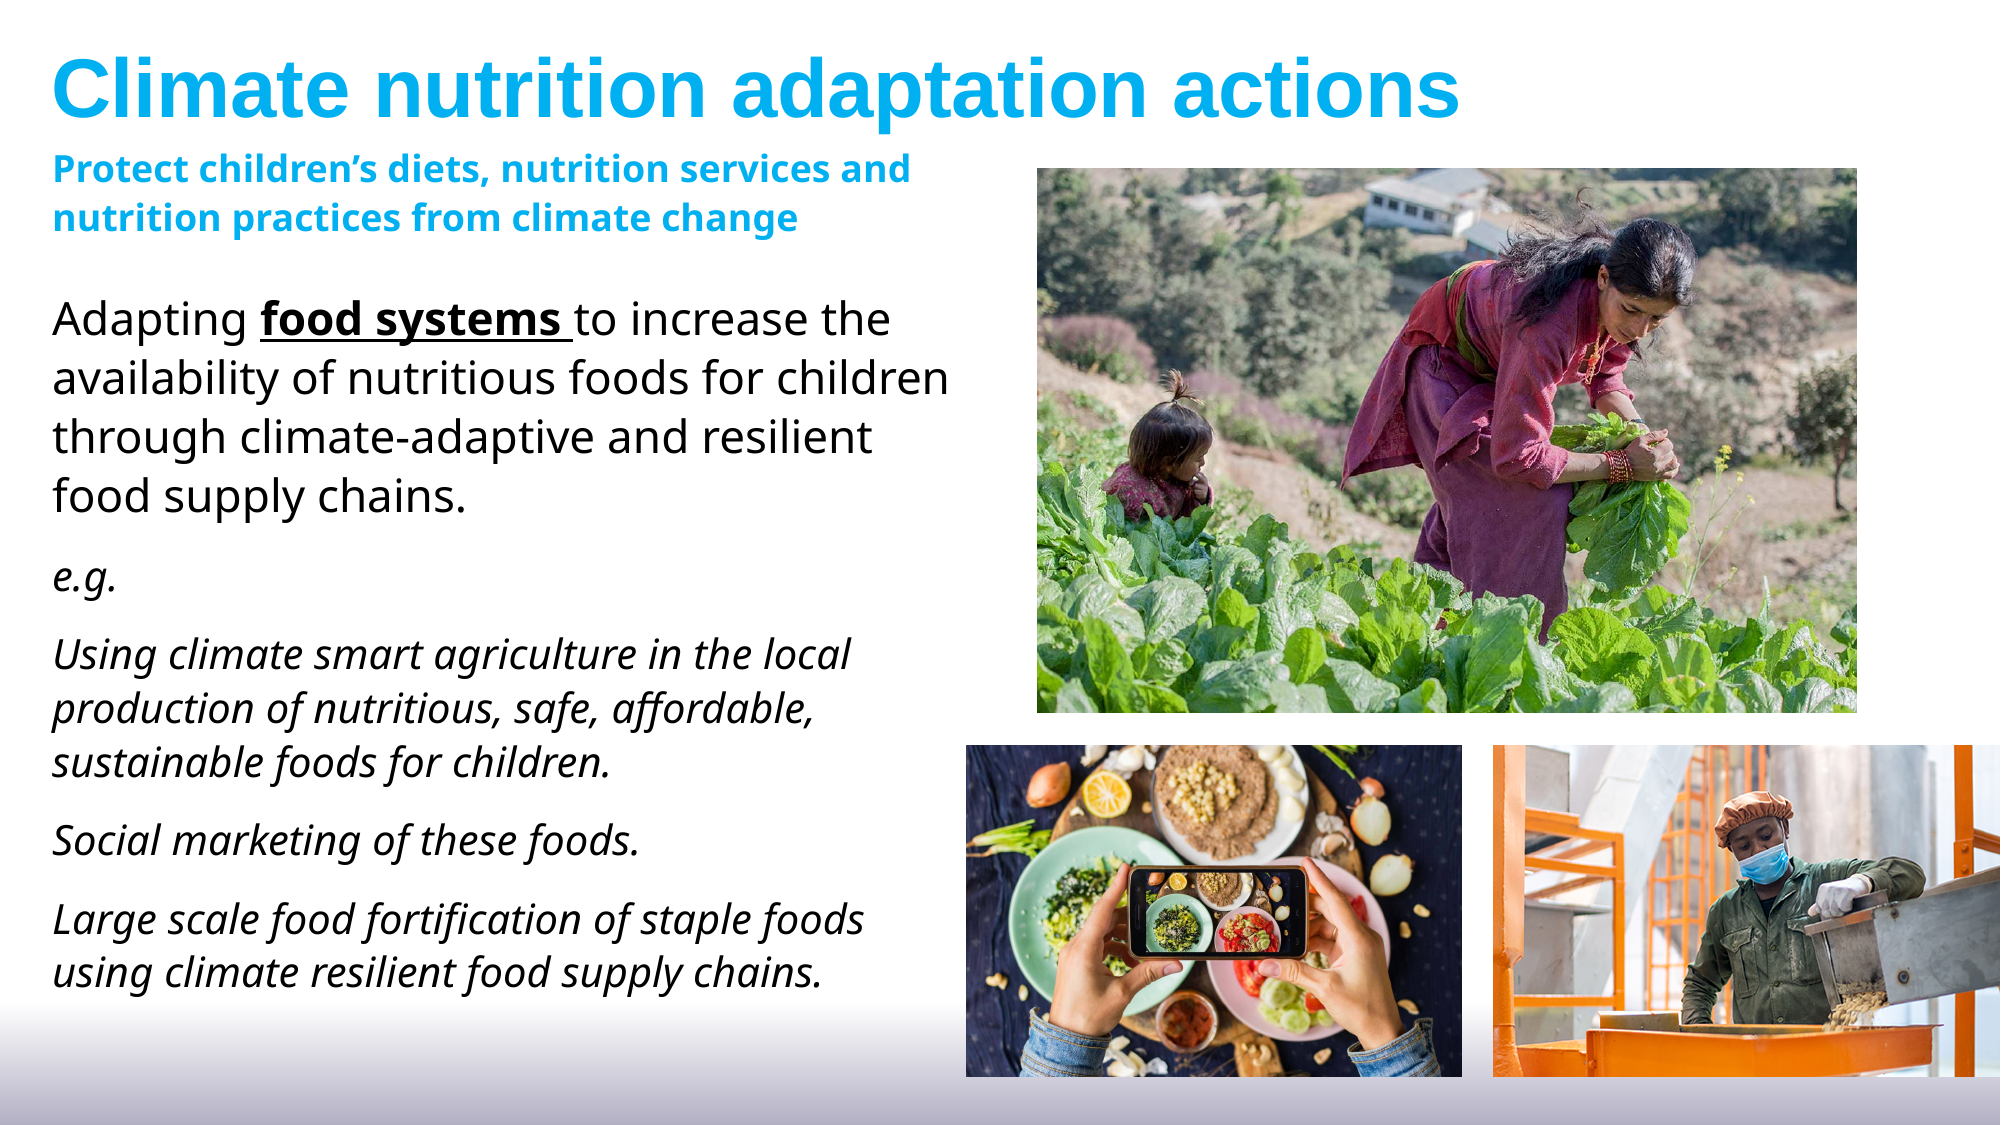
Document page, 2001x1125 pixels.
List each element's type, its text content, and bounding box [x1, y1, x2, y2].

picture [965, 745, 1462, 1077]
text_box Protect children’s diets, nutrition services and nutrition practices from climate change [37, 135, 1038, 246]
text_box Climate nutrition adaptation actions [51, 48, 1857, 135]
text_box Adapting food systems to increase the availability of nutritious foods for children through climate-adaptive and resilient food supply chains. e.g. Using climate smart agriculture in the local production of nutritious, safe, affordable, sustainable foods for children. Social marketing of these foods. Large scale food fortification of staple foods using climate resilient food supply chains. [37, 278, 981, 1004]
picture [1493, 745, 2000, 1077]
picture [1037, 168, 1857, 713]
